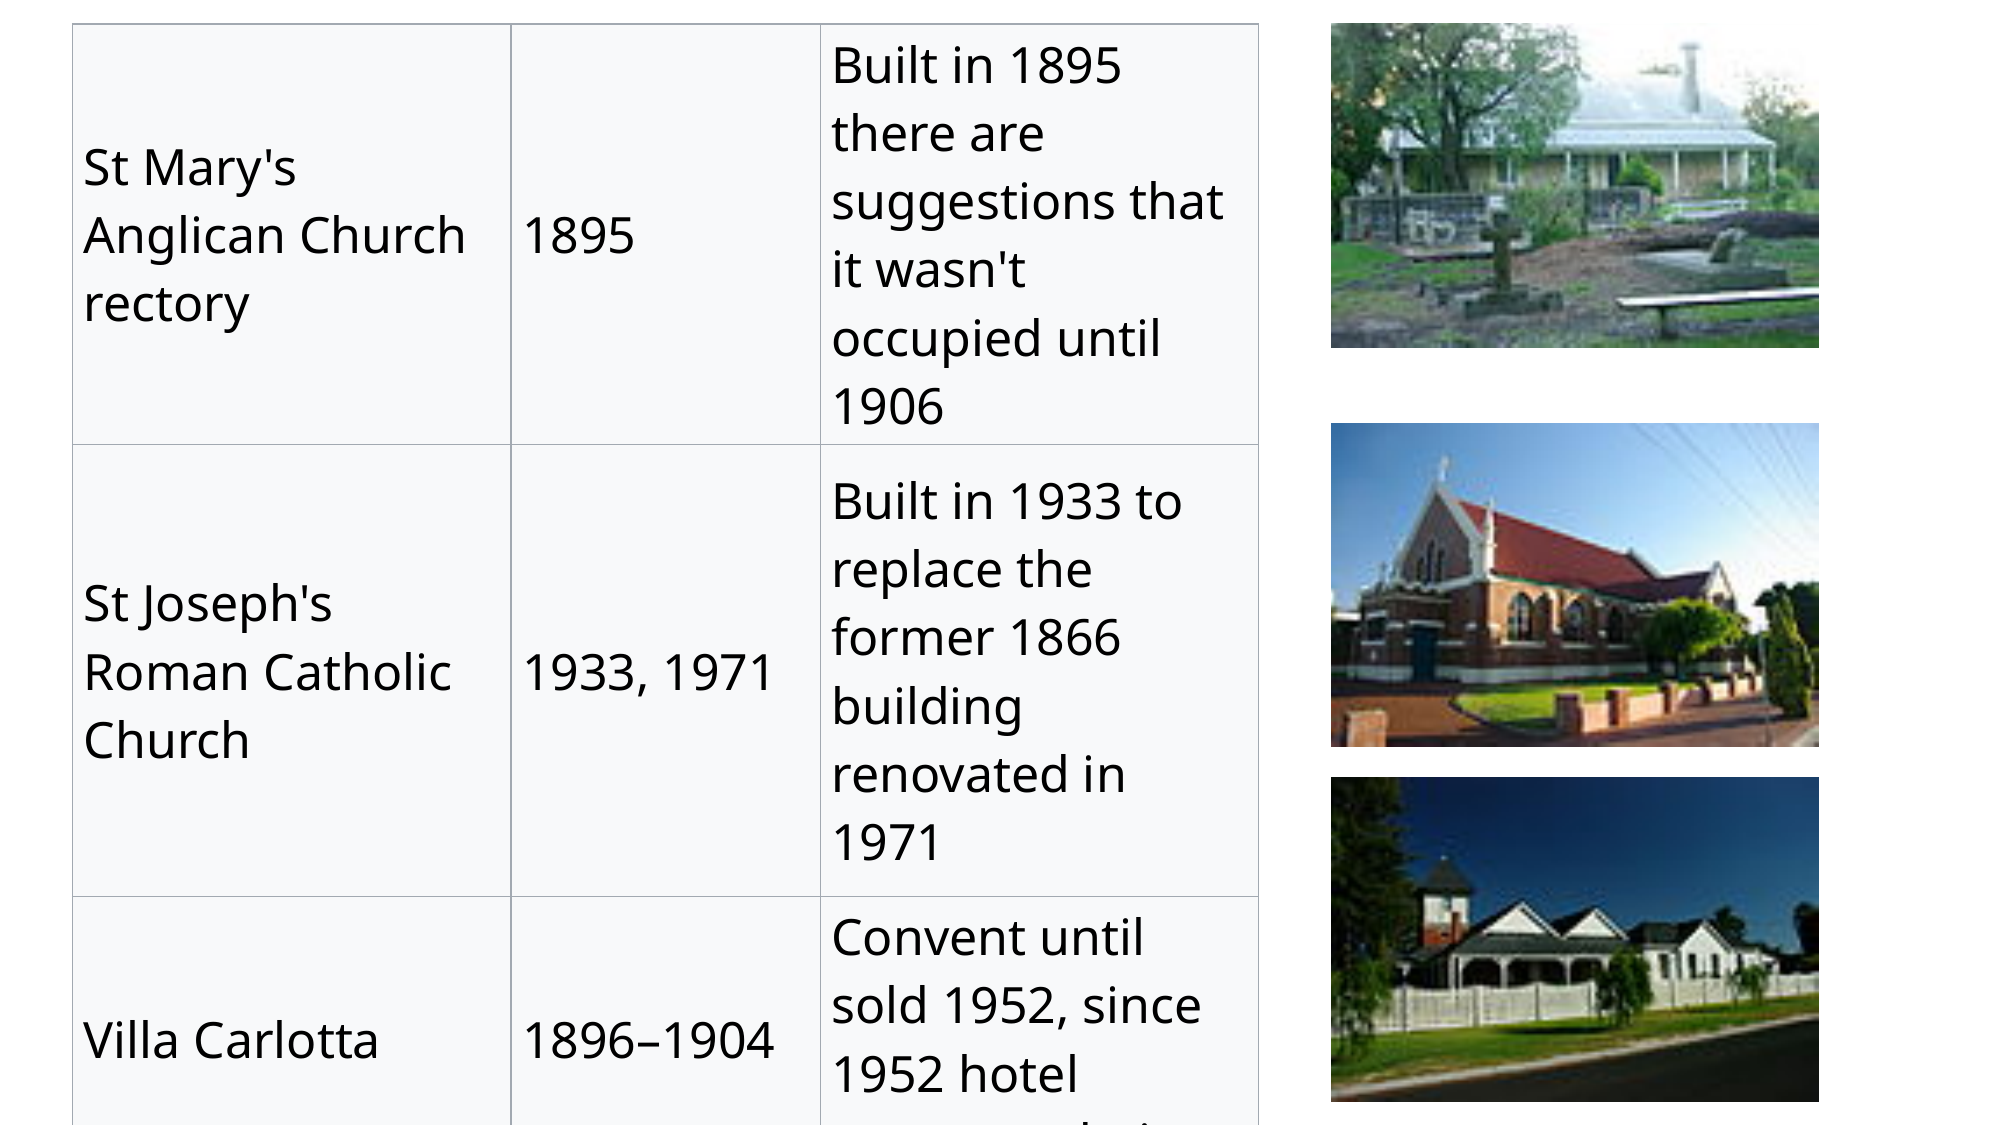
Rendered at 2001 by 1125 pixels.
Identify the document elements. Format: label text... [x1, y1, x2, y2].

picture [1331, 423, 1819, 747]
picture [1331, 23, 1819, 348]
table_cell Villa Carlotta [73, 897, 510, 1125]
table_cell 1933, 1971 [512, 445, 820, 896]
table_cell Convent until sold 1952, since 1952 hotel accommodation [821, 897, 1258, 1125]
picture [1331, 777, 1819, 1102]
table_header Built in 1895 there are suggestions that it wasn't occupied until 1906 [821, 25, 1258, 444]
table_cell 1896–1904 [512, 897, 820, 1125]
table_header 1895 [512, 25, 820, 444]
table_header St Mary's Anglican Church rectory [73, 25, 510, 444]
table_cell St Joseph's Roman Catholic Church [73, 445, 510, 896]
table_cell Built in 1933 to replace the former 1866 building renovated in 1971 [821, 445, 1258, 896]
